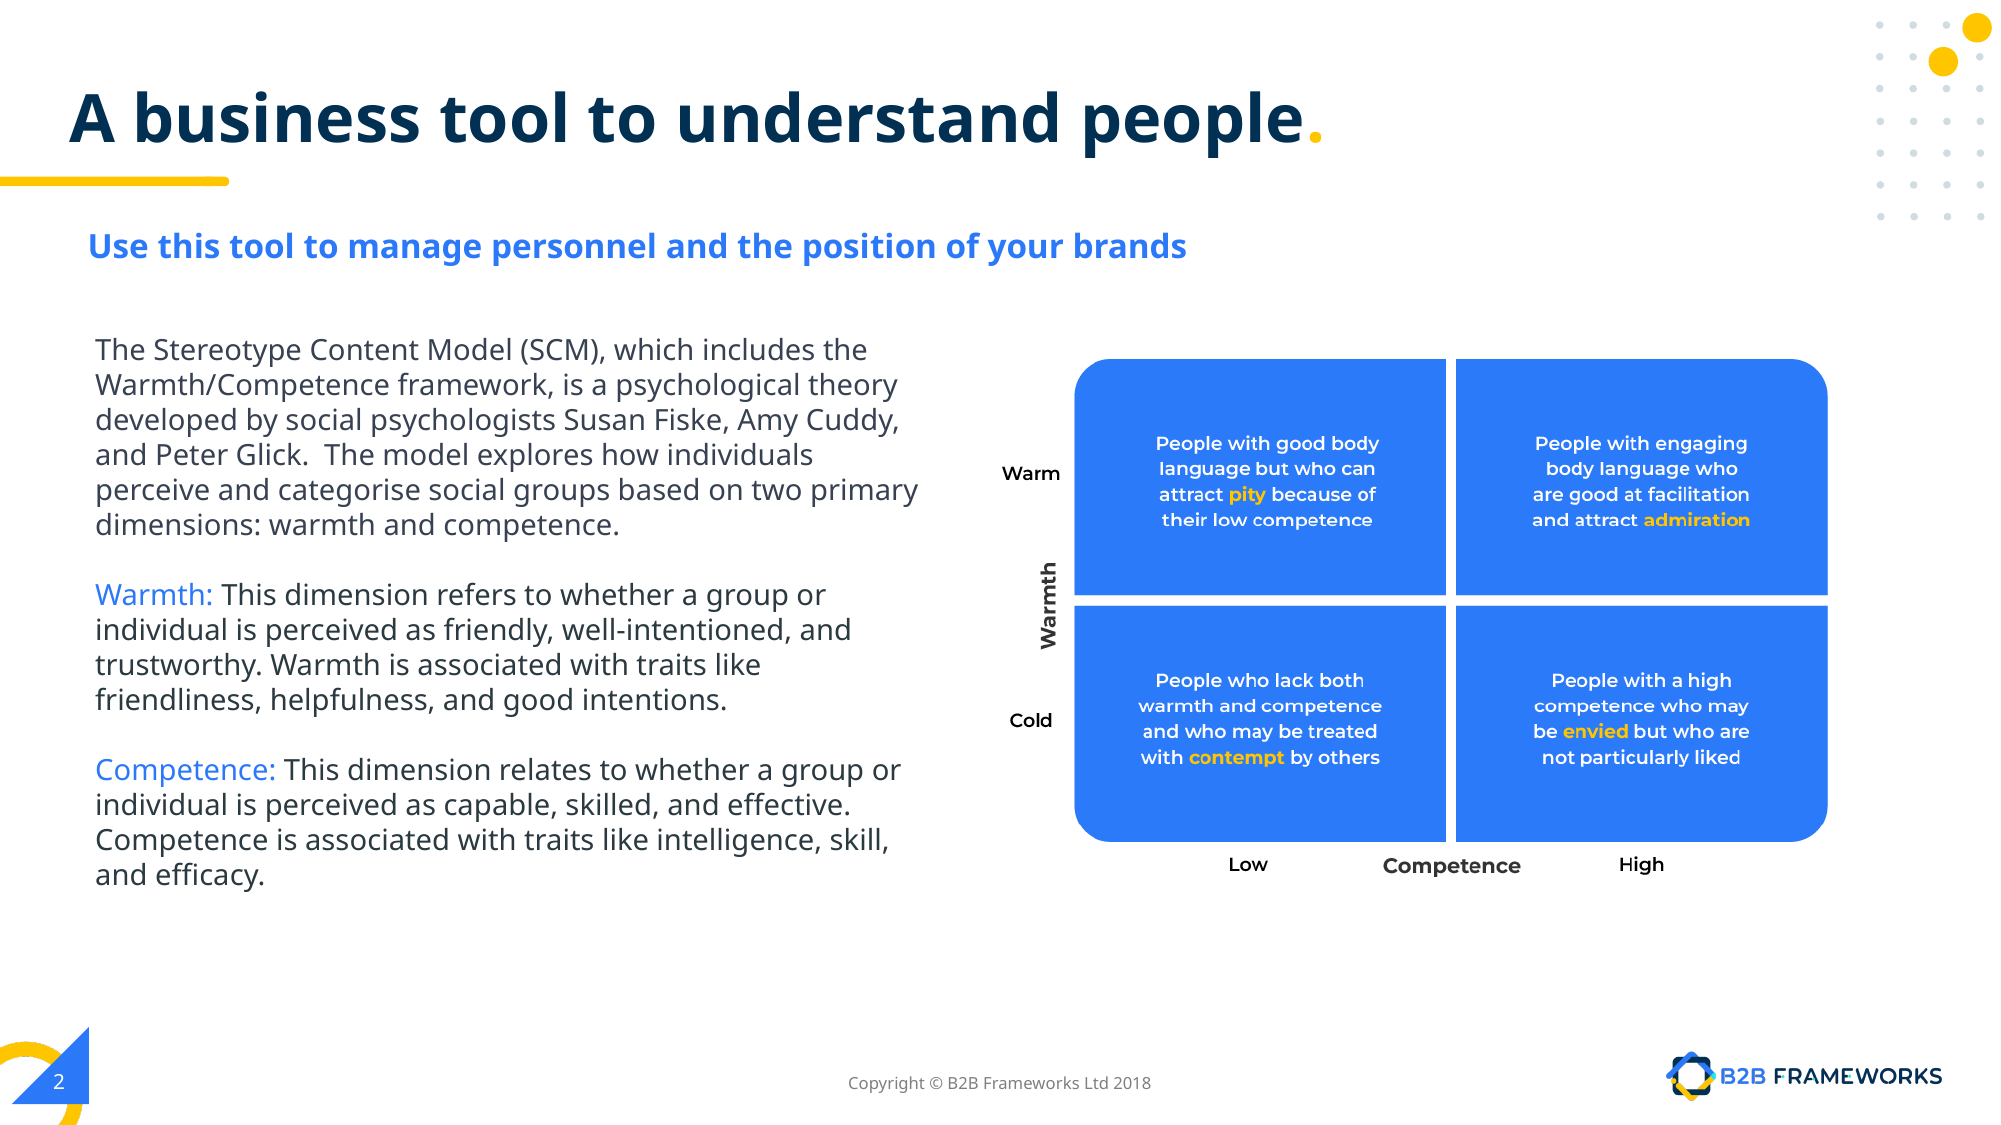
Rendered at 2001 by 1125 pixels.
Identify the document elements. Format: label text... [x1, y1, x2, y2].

picture [987, 344, 1846, 885]
text_box The Stereotype Content Model (SCM), which includes the Warmth/Competence framework, is a psychological theory developed by social psychologists Susan Fiske, Amy Cuddy, and Peter Glick. The model explores how individuals perceive and categorise social groups based on two primary dimensions: warmth and competence. Warmth: This dimension refers to whether a group or individual is perceived as friendly, well-intentioned, and trustworthy. Warmth is associated with traits like friendliness, helpfulness, and good intentions. Competence: This dimension relates to whether a group or individual is perceived as capable, skilled, and effective. Competence is associated with traits like intelligence, skill, and efficacy. [80, 324, 939, 899]
picture [0, 1041, 84, 1125]
slide_number ‹#› [38, 1052, 488, 1113]
picture [1655, 1040, 1952, 1111]
title A business tool to understand people. [54, 77, 1934, 168]
text_box Use this tool to manage personnel and the position of your brands [72, 217, 1928, 273]
footer Copyright © B2B Frameworks Ltd 2018 [662, 1052, 1338, 1113]
